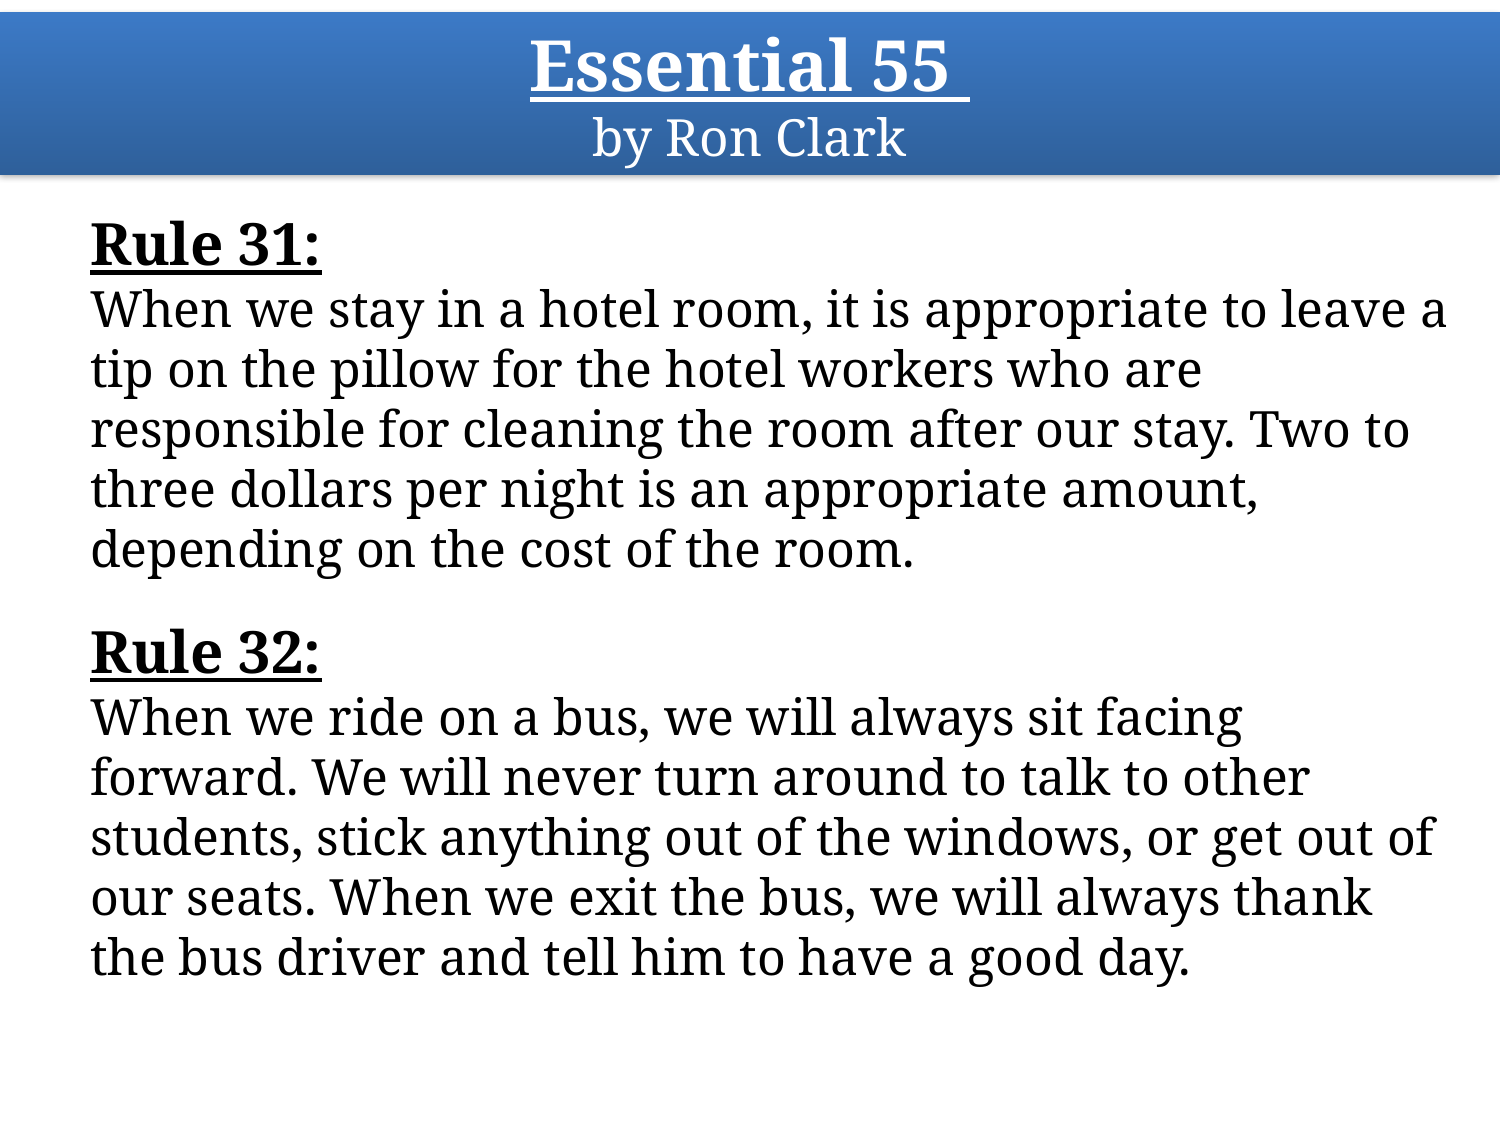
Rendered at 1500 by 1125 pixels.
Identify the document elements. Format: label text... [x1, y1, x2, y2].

list Rule 31: When we stay in a hotel room, it is appropriate to leave a tip on the pillow for the hotel workers who are responsible for cleaning the room after our stay. Two to three dollars per night is an appropriate amount, depending on the cost of the room. Rule 32: When we ride on a bus, we will always sit facing forward. We will never turn around to talk to other students, stick anything out of the windows, or get out of our seats. When we exit the bus, we will always thank the bus driver and tell him to have a good day. [75, 200, 1475, 988]
title Essential 55 by Ron Clark [0, 12, 1500, 175]
